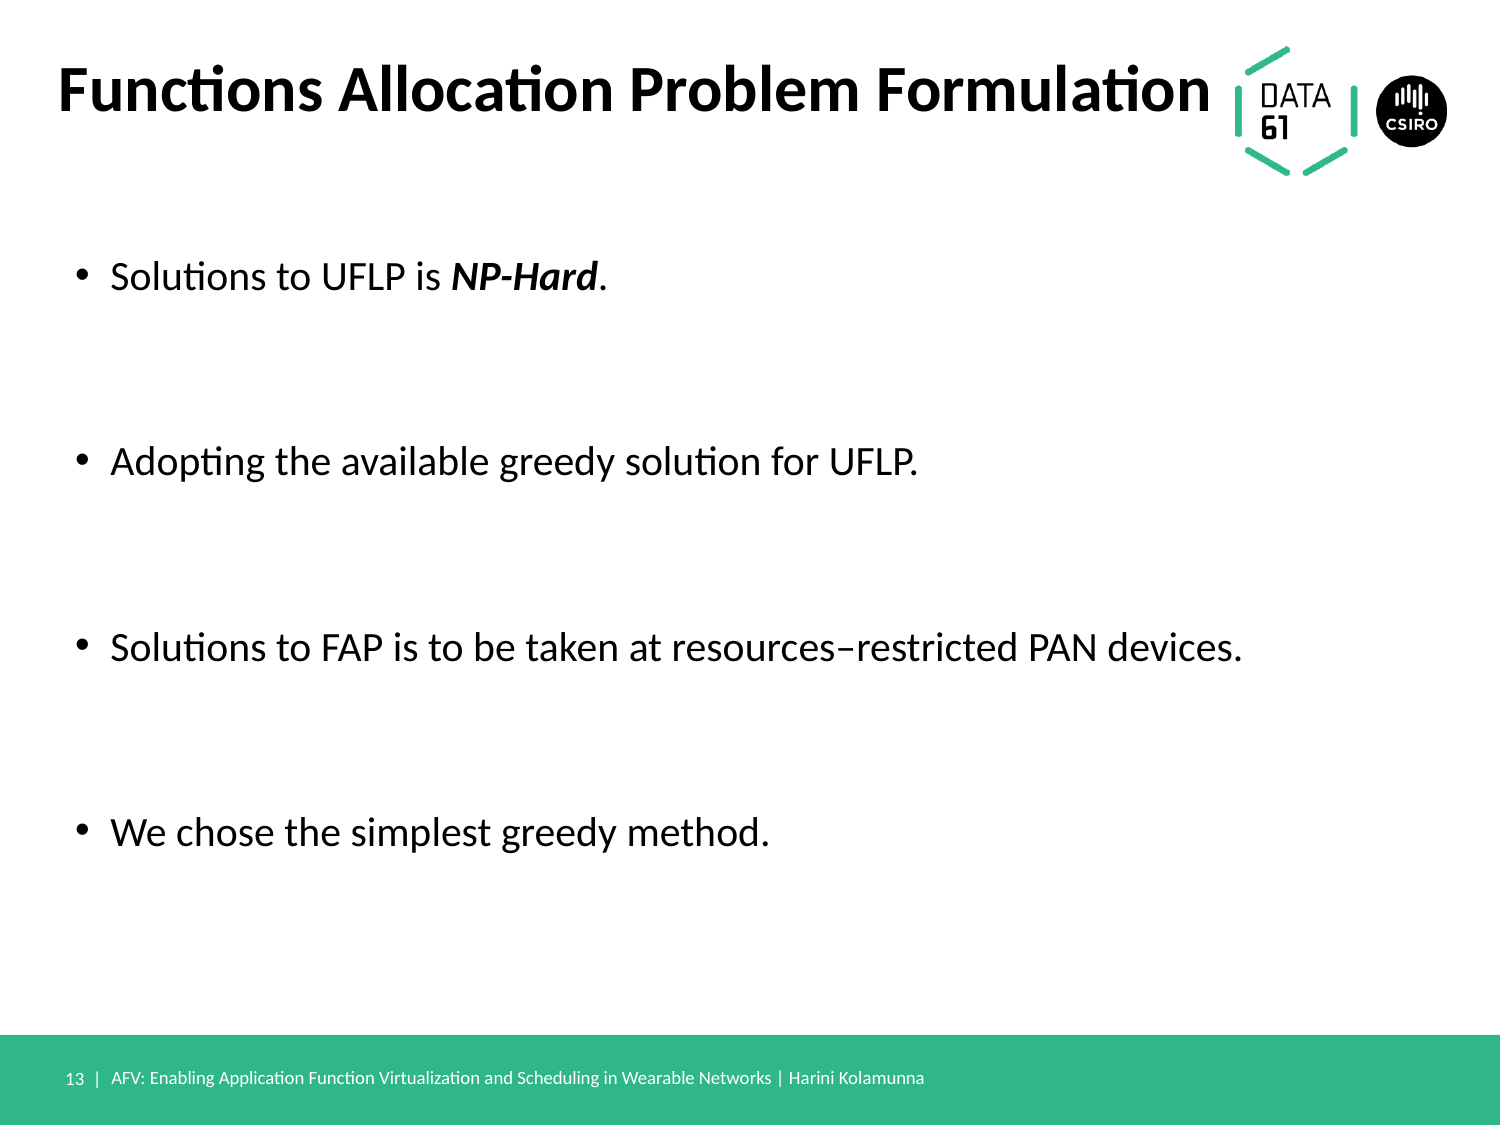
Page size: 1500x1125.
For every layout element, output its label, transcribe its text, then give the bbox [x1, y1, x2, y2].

slide_number 13 | [54, 1067, 102, 1088]
picture [1341, 46, 1447, 149]
title Functions Allocation Problem Formulation [58, 45, 1341, 185]
list Solutions to UFLP is NP-Hard. Adopting the available greedy solution for UFLP. Solutions to FAP is to be taken at resources–restricted PAN devices. We chose the simplest greedy method. [75, 149, 1447, 976]
footer AFV: Enabling Application Function Virtualization and Scheduling in Wearable Networks | Harini Kolamunna [111, 1067, 1110, 1088]
